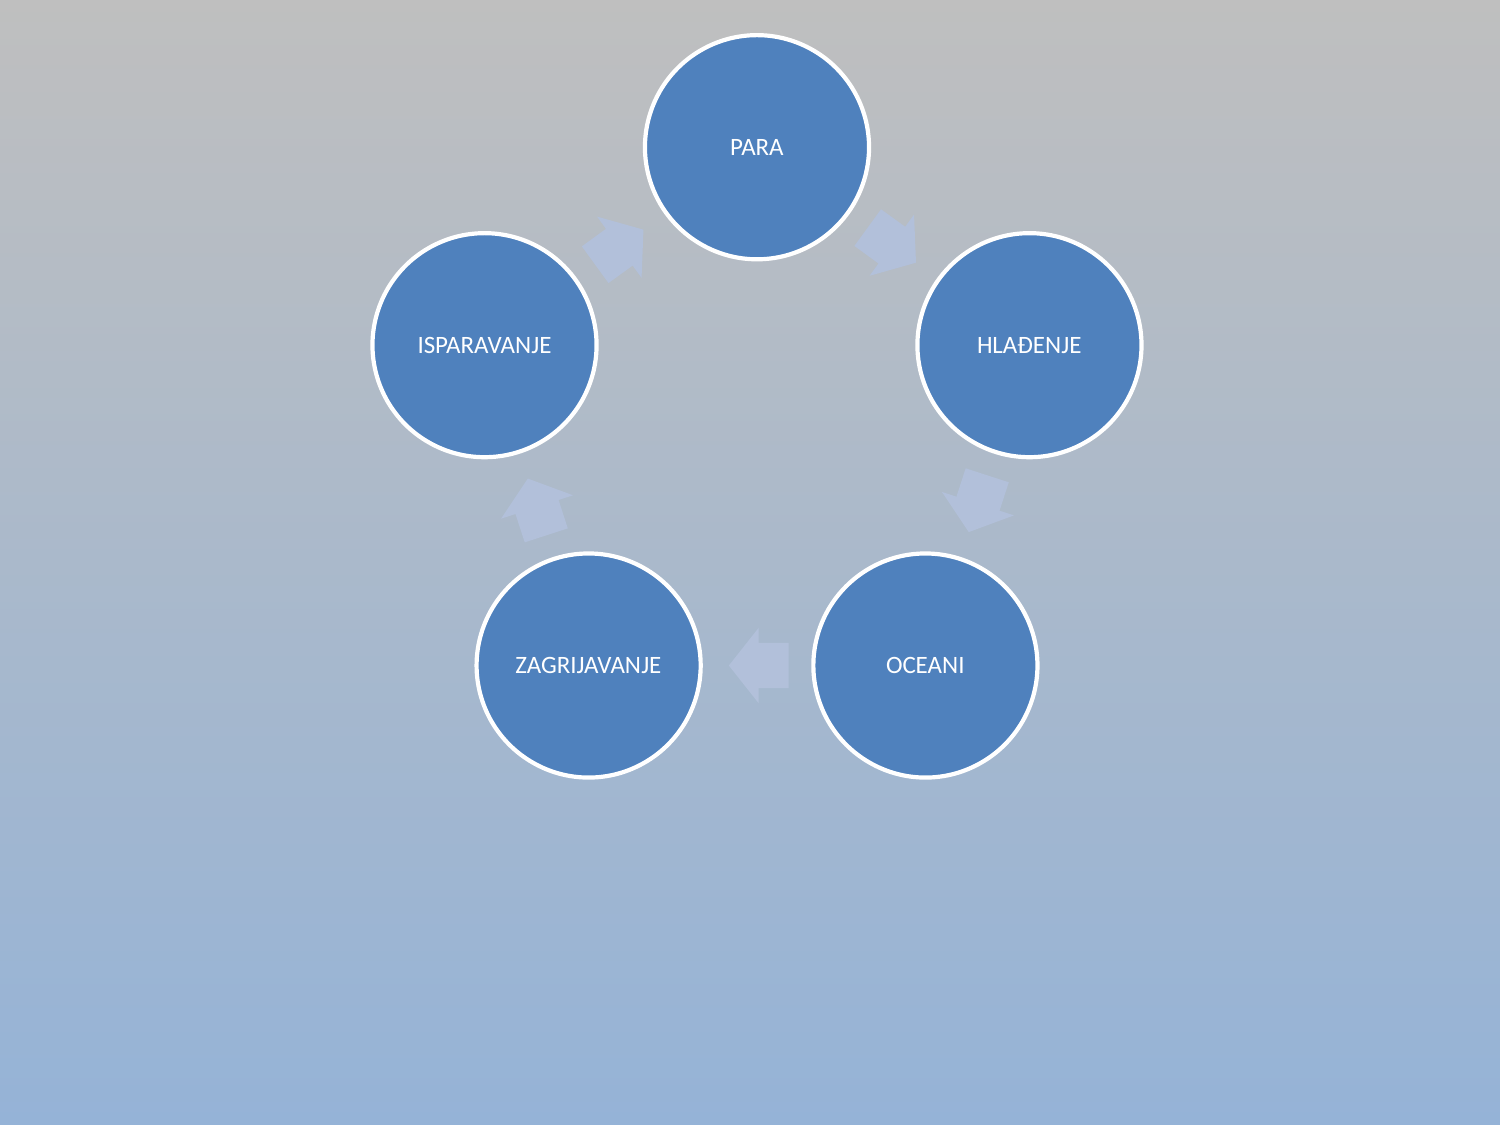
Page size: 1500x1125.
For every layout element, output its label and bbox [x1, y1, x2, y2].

list [81, 34, 1433, 778]
